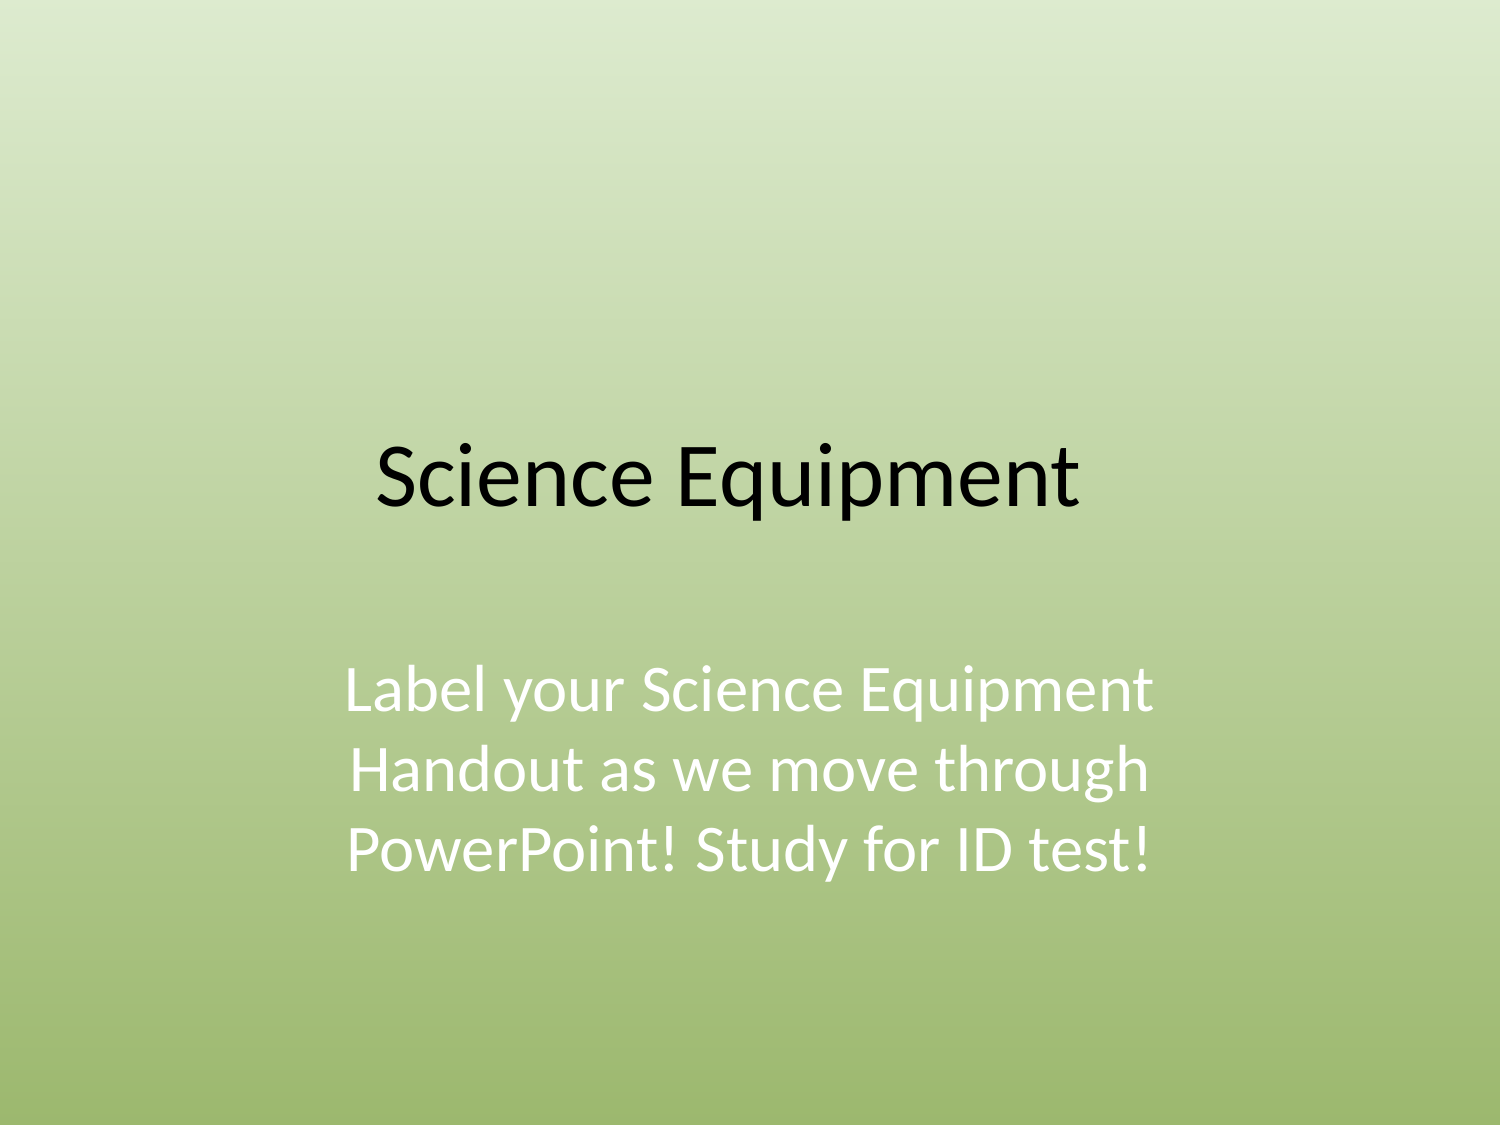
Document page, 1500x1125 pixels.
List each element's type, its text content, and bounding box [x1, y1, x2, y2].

title Science Equipment [112, 349, 1388, 591]
subtitle Label your Science Equipment Handout as we move through PowerPoint! Study for ID test! [225, 637, 1275, 925]
